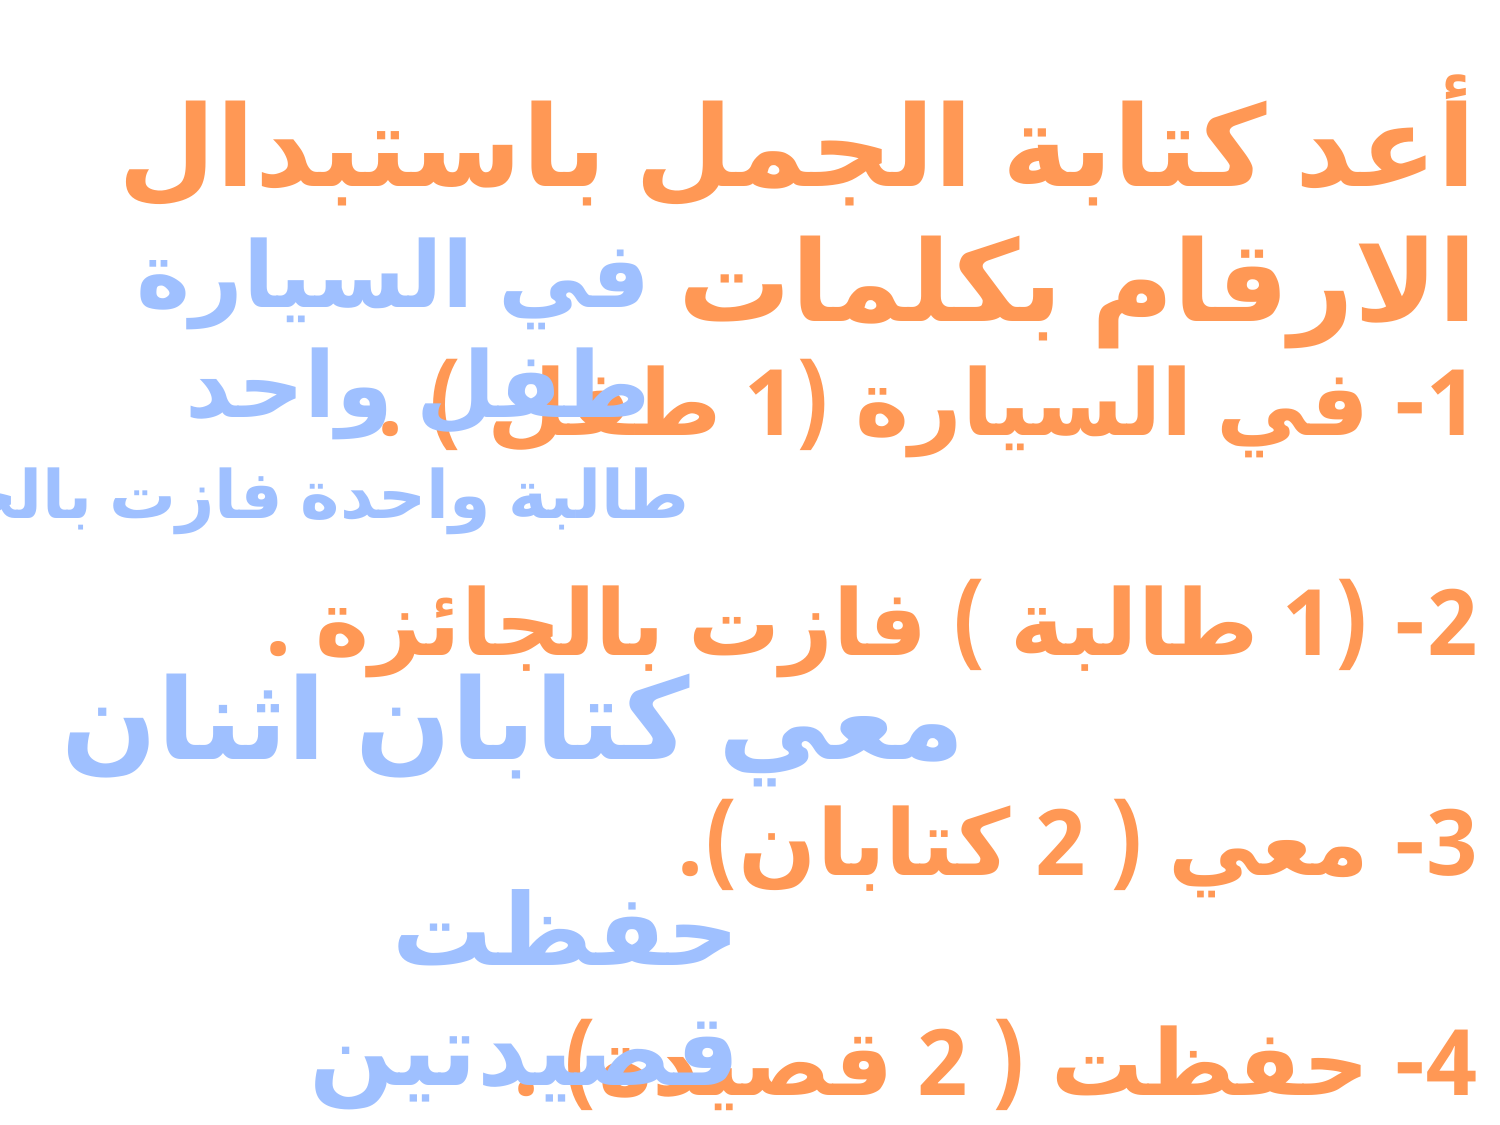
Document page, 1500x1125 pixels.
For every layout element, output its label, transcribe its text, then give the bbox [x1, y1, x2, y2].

text_box طالبة واحدة فازت بالجائزة [0, 444, 705, 650]
text_box أعد كتابة الجمل باستبدال الارقام بكلمات 1- في السيارة (1 طفل ) . 2- (1 طالبة ) فازت بالجائزة . 3- معي ( 2 كتابان). 4- حفظت ( 2 قصيدة) . [17, 66, 1493, 1125]
text_box حفظت قصيدتين اثنتين [0, 857, 755, 1125]
text_box معي كتابان اثنان [46, 639, 982, 790]
text_box في السيارة طفل واحد [0, 208, 667, 443]
